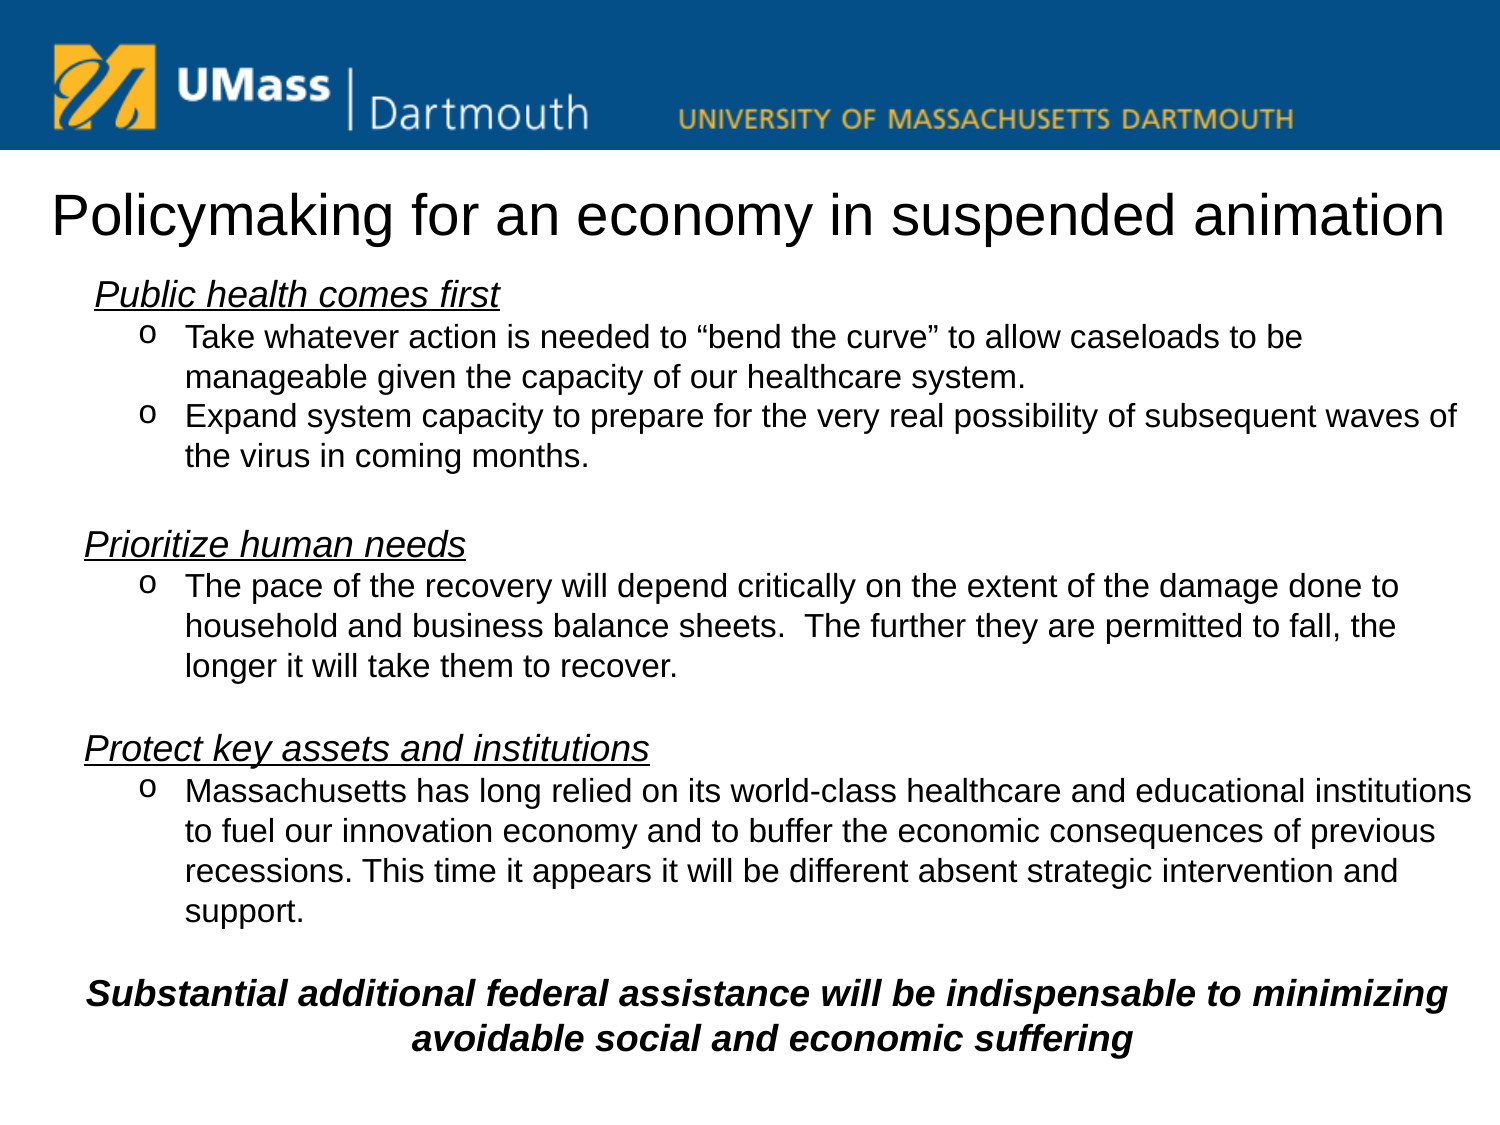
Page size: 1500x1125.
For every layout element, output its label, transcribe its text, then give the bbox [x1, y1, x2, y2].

title Policymaking for an economy in suspended animation [0, 125, 1500, 300]
text_box Public health comes first Take whatever action is needed to “bend the curve” to allow caseloads to be manageable given the capacity of our healthcare system. Expand system capacity to prepare for the very real possibility of subsequent waves of the virus in coming months. Prioritize human needs The pace of the recovery will depend critically on the extent of the damage done to household and business balance sheets. The further they are permitted to fall, the longer it will take them to recover. Protect key assets and institutions Massachusetts has long relied on its world-class healthcare and educational institutions to fuel our innovation economy and to buffer the economic consequences of previous recessions. This time it appears it will be different absent strategic intervention and support. Substantial additional federal assistance will be indispensable to minimizing avoidable social and economic suffering [48, 262, 1499, 1107]
